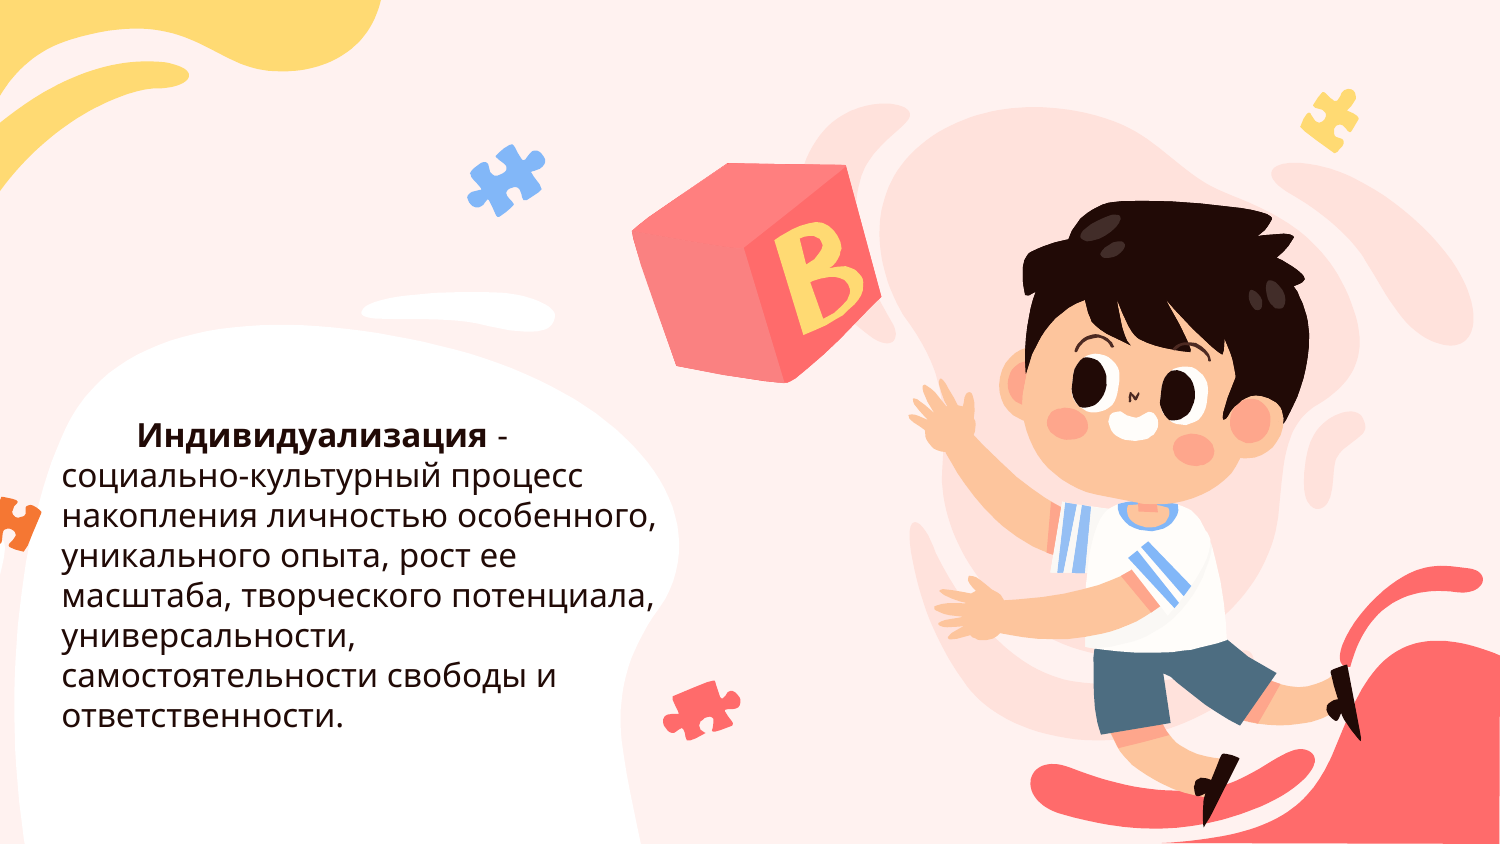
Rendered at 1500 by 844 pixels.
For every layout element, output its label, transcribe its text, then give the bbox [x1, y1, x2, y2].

text_box Индивидуализация - социально-культурный процесс накопления личностью особенного, уникального опыта, рост ее масштаба, творческого потенциала, универсальности, самостоятельности свободы и ответственности. [46, 407, 678, 742]
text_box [641, 159, 876, 387]
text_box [899, 198, 1386, 819]
subtitle [34, 390, 686, 508]
